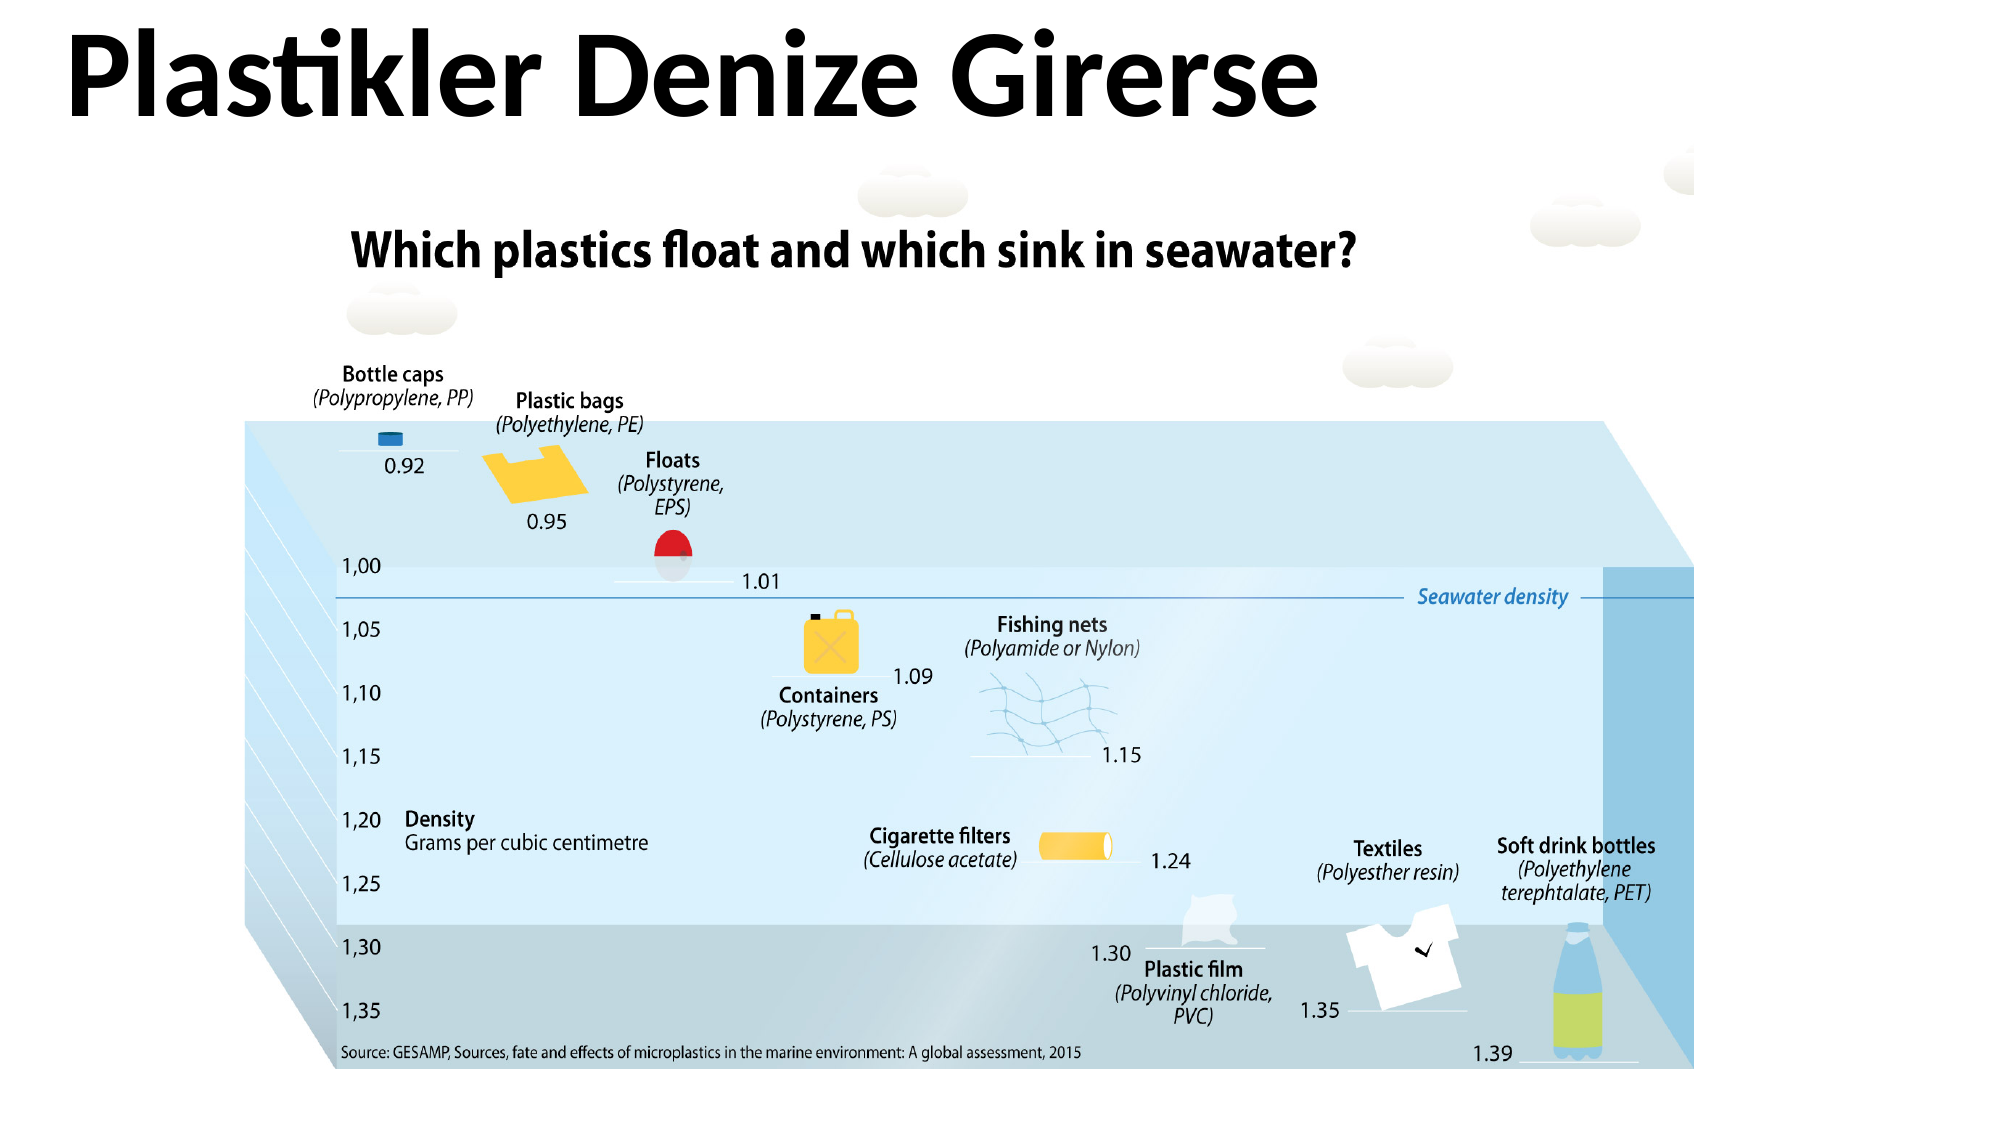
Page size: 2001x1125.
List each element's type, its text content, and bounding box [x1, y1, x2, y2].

picture [243, 135, 1694, 1069]
title Plastikler Denize Girerse [50, 0, 1914, 152]
